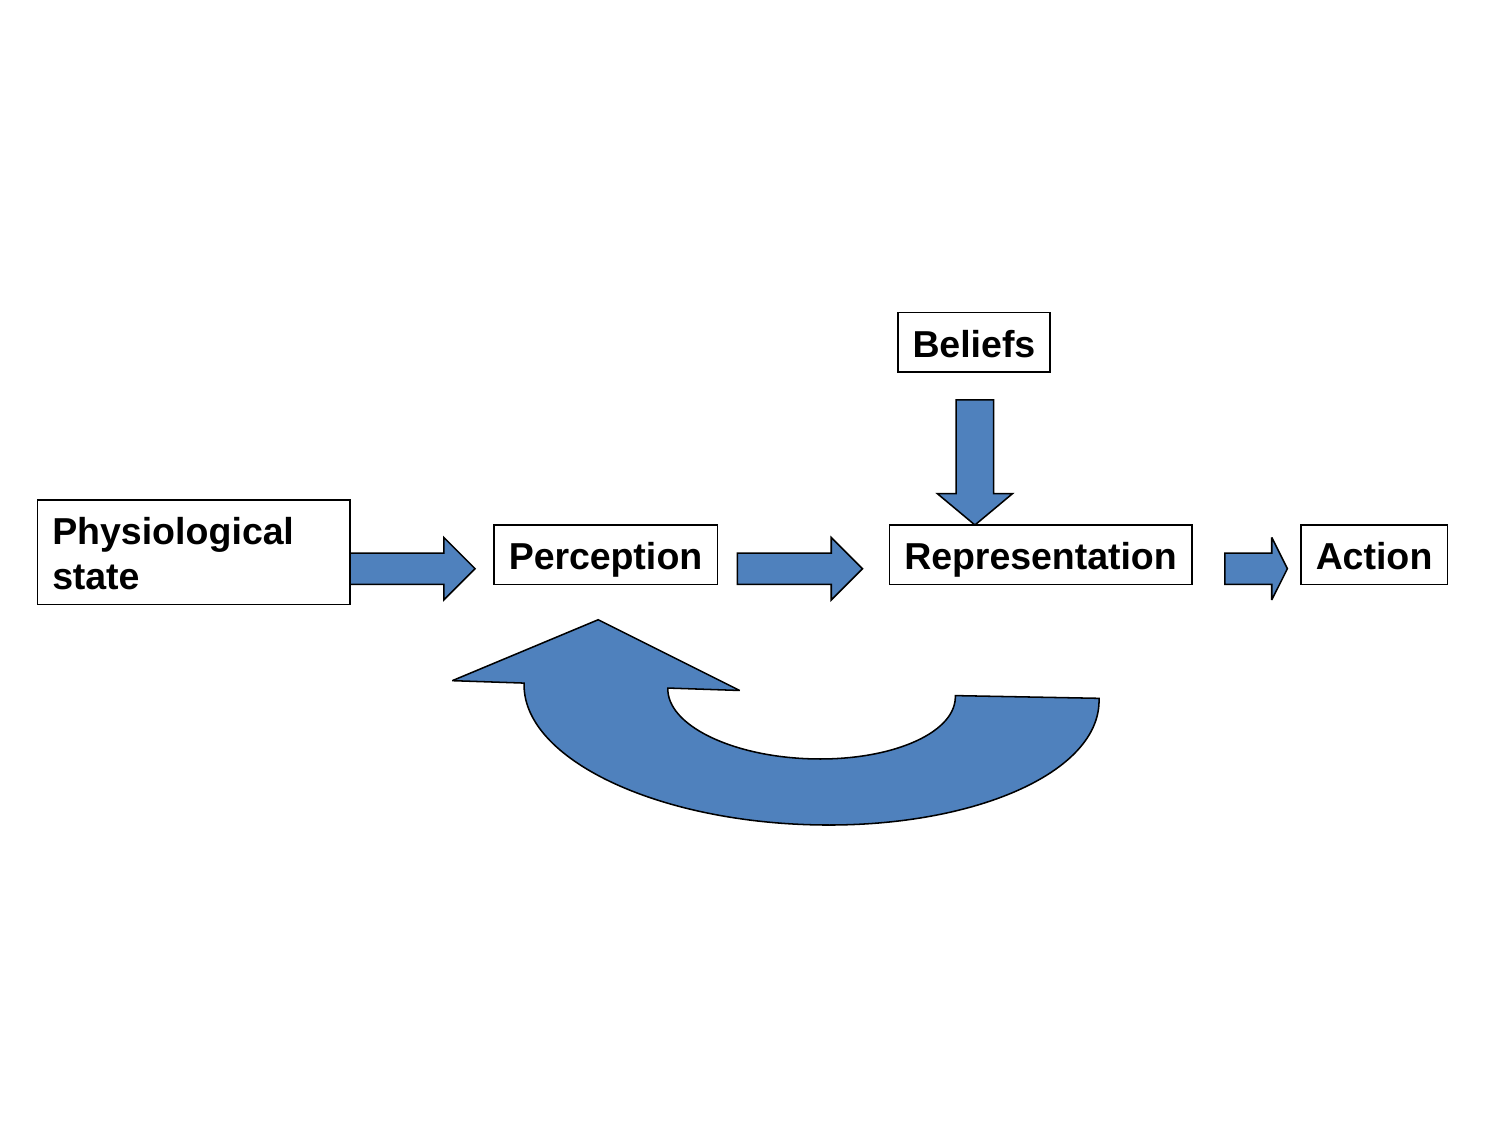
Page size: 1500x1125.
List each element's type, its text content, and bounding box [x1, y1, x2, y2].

text_box [452, 619, 1100, 826]
text_box Representation [889, 524, 1193, 585]
text_box [737, 537, 863, 600]
text_box Physiological state [37, 499, 350, 605]
text_box Perception [494, 524, 718, 585]
text_box [350, 537, 476, 600]
text_box [937, 399, 1013, 526]
text_box [1224, 537, 1288, 600]
text_box Action [1300, 524, 1448, 585]
text_box Beliefs [897, 312, 1051, 373]
